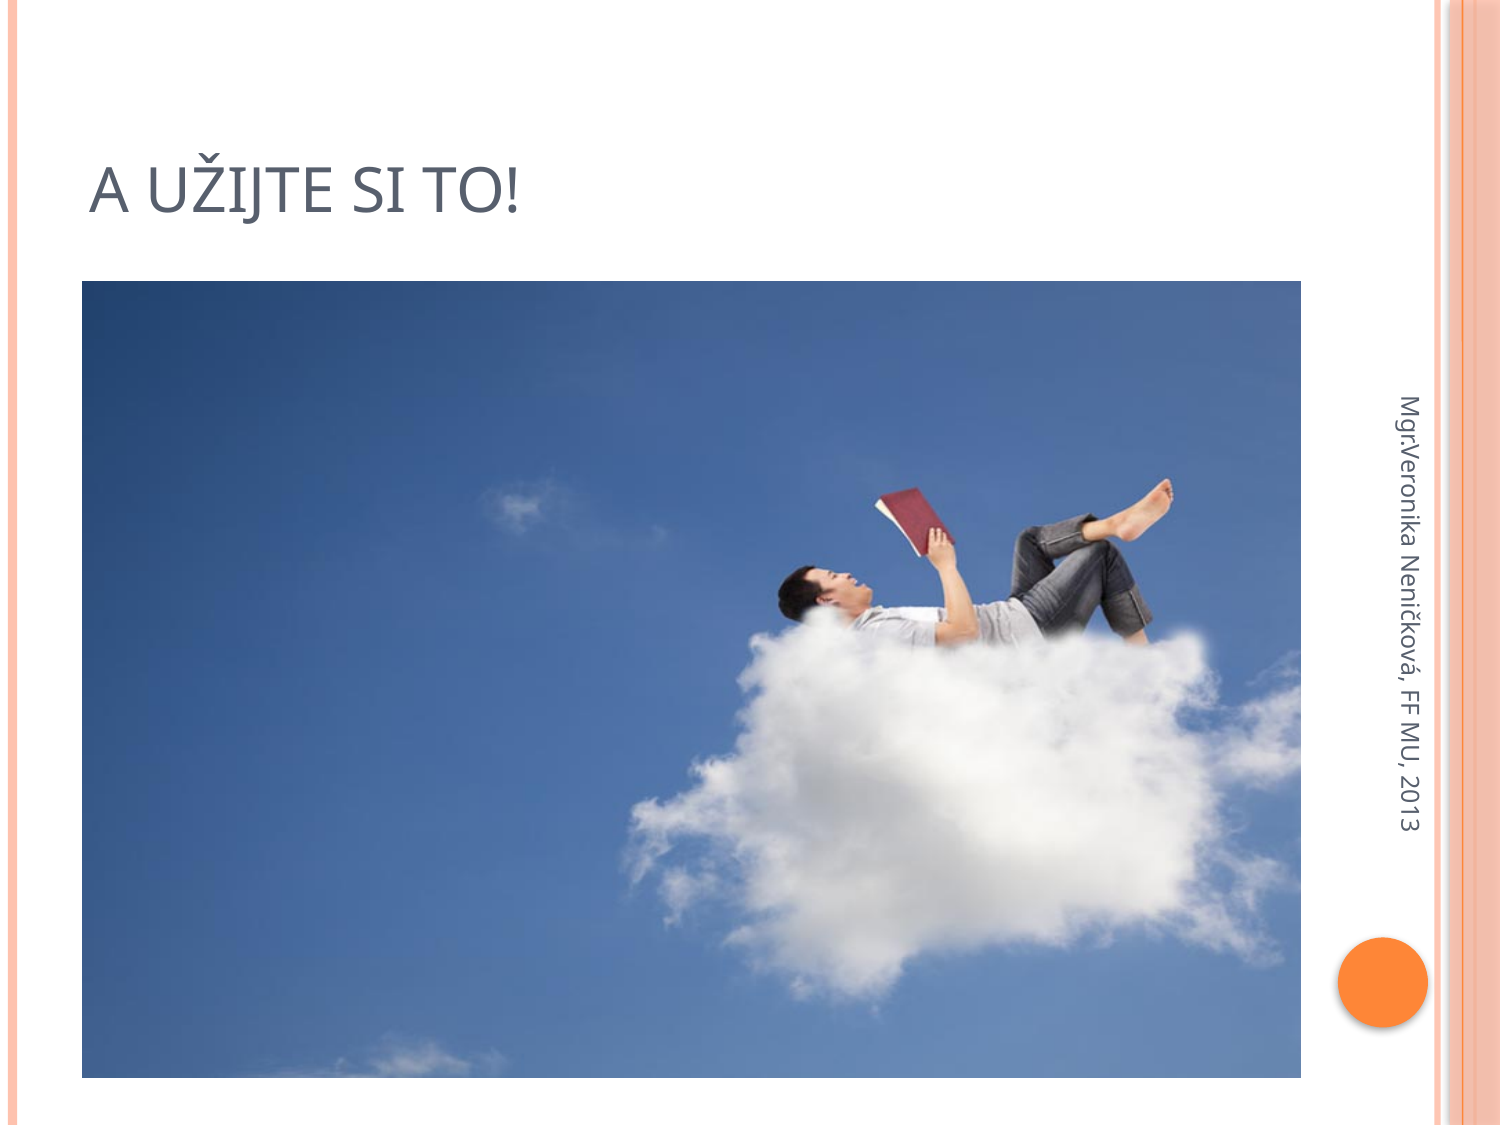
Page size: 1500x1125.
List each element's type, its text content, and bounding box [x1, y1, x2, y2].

footer Mgr.Veronika Neničková, FF MU, 2013 [1379, 380, 1440, 906]
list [81, 280, 1302, 1079]
title A užijte si to! [75, 45, 1300, 233]
